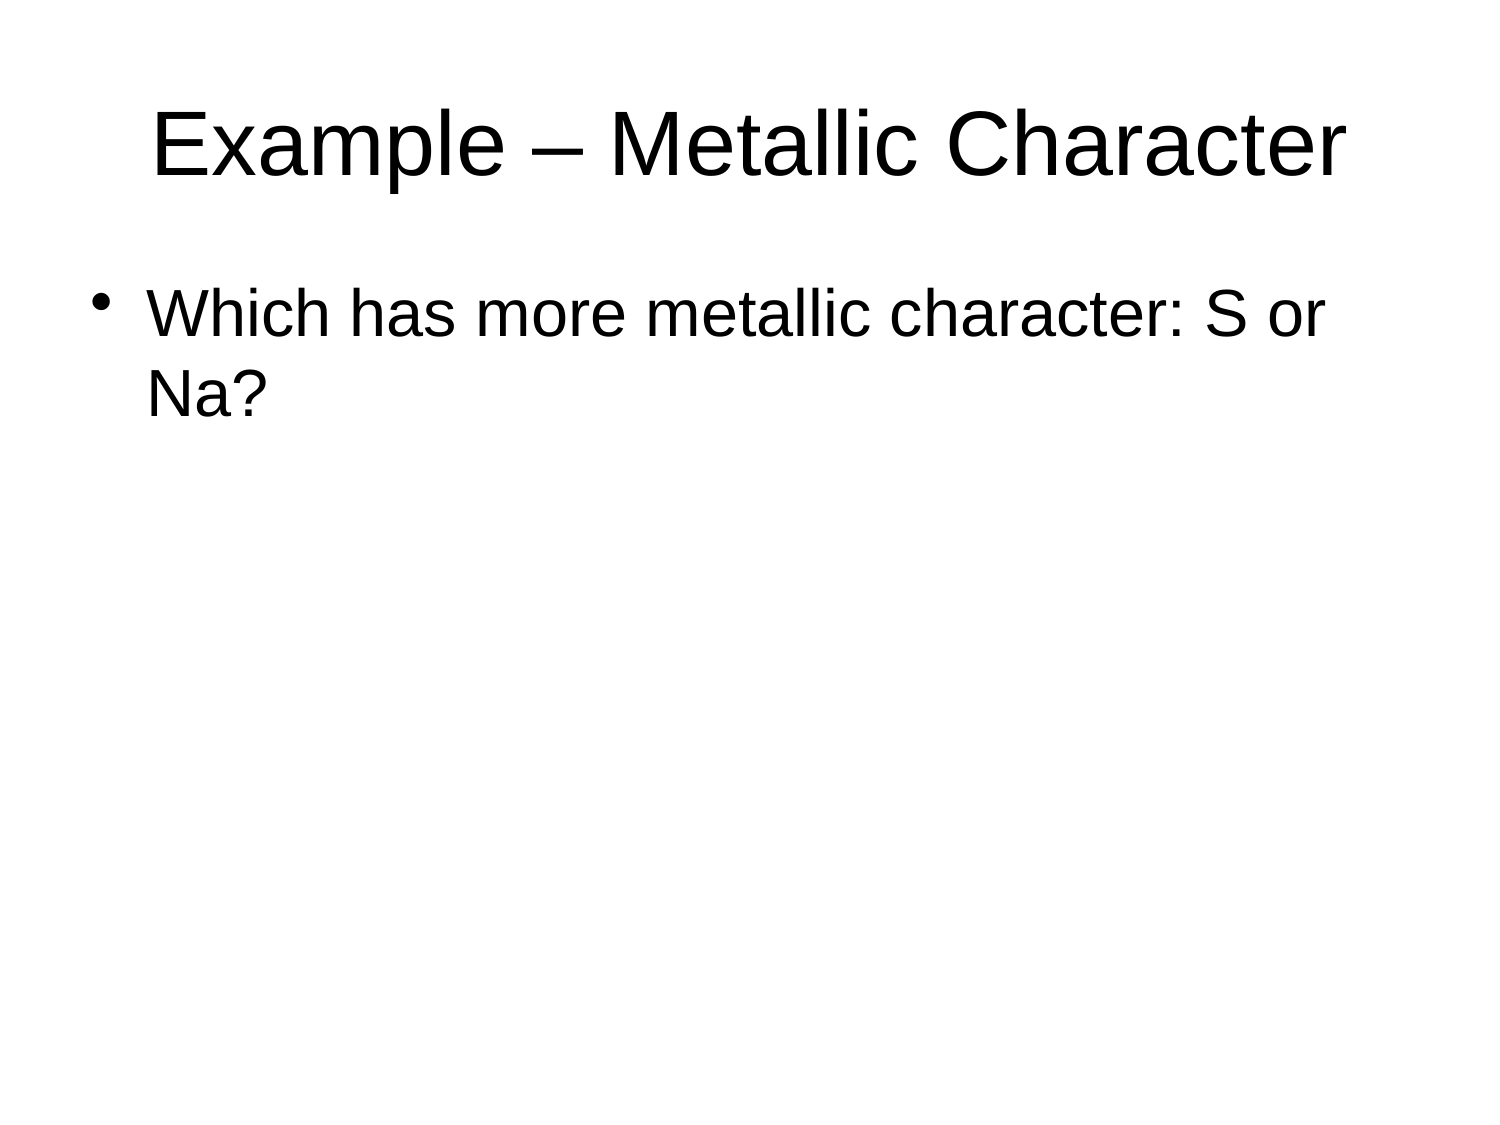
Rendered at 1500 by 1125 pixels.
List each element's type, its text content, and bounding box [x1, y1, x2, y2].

list Which has more metallic character: S or Na? [74, 262, 1426, 1006]
title Example – Metallic Character [74, 44, 1426, 233]
